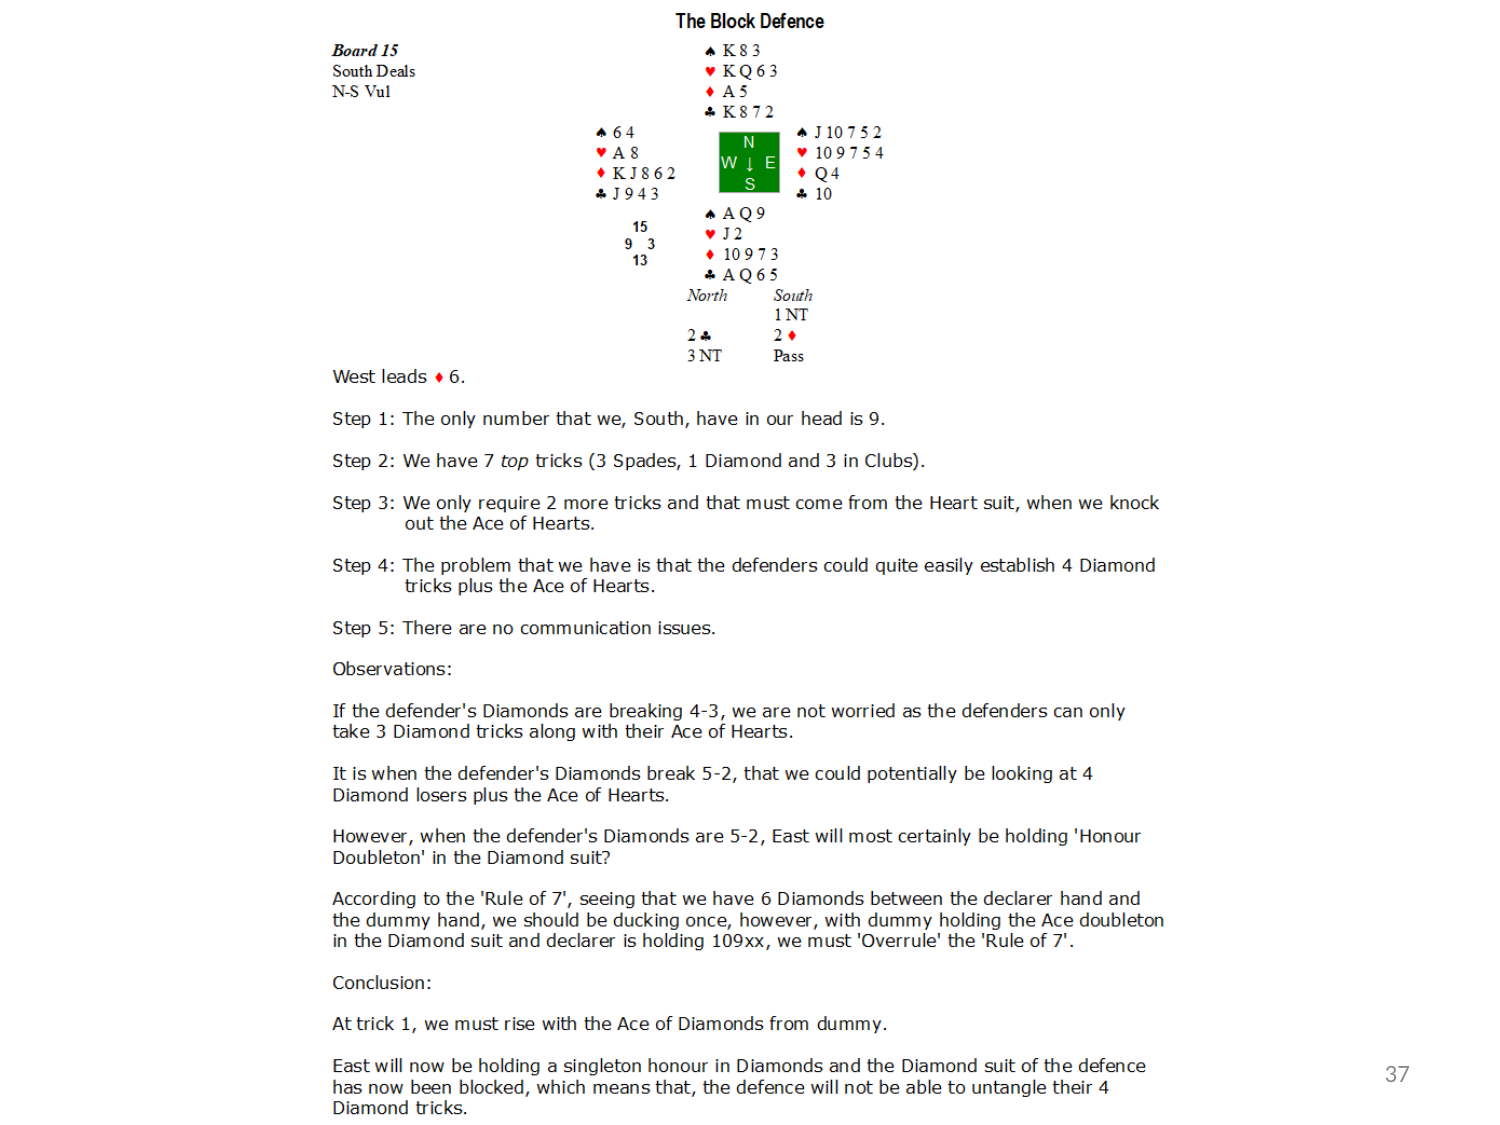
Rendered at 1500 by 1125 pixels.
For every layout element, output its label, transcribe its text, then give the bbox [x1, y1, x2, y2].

slide_number 37 [1177, 1042, 1425, 1103]
picture [328, 0, 1172, 1125]
